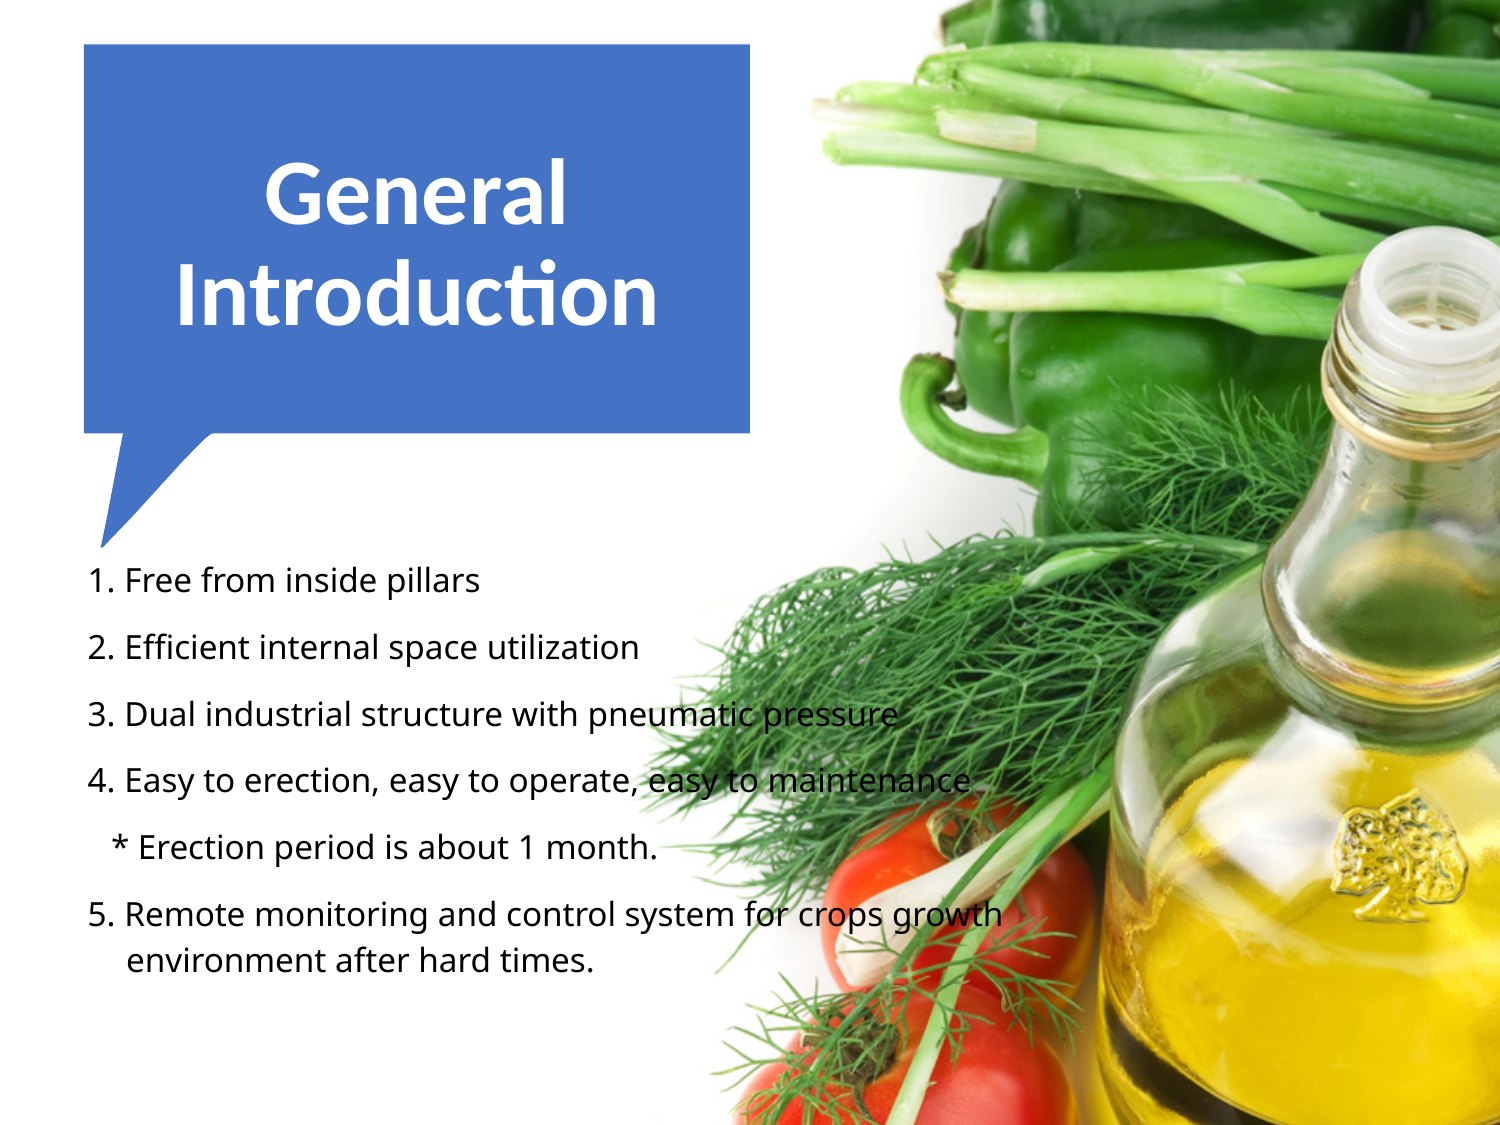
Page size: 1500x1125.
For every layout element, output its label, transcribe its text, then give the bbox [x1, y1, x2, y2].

text_box 1. Free from inside pillars 2. Efficient internal space utilization 3. Dual industrial structure with pneumatic pressure 4. Easy to erection, easy to operate, easy to maintenance * Erection period is about 1 month. 5. Remote monitoring and control system for crops growth environment after hard times. [72, 546, 1024, 987]
picture [0, 0, 1500, 1125]
list General Introduction [113, 134, 722, 355]
